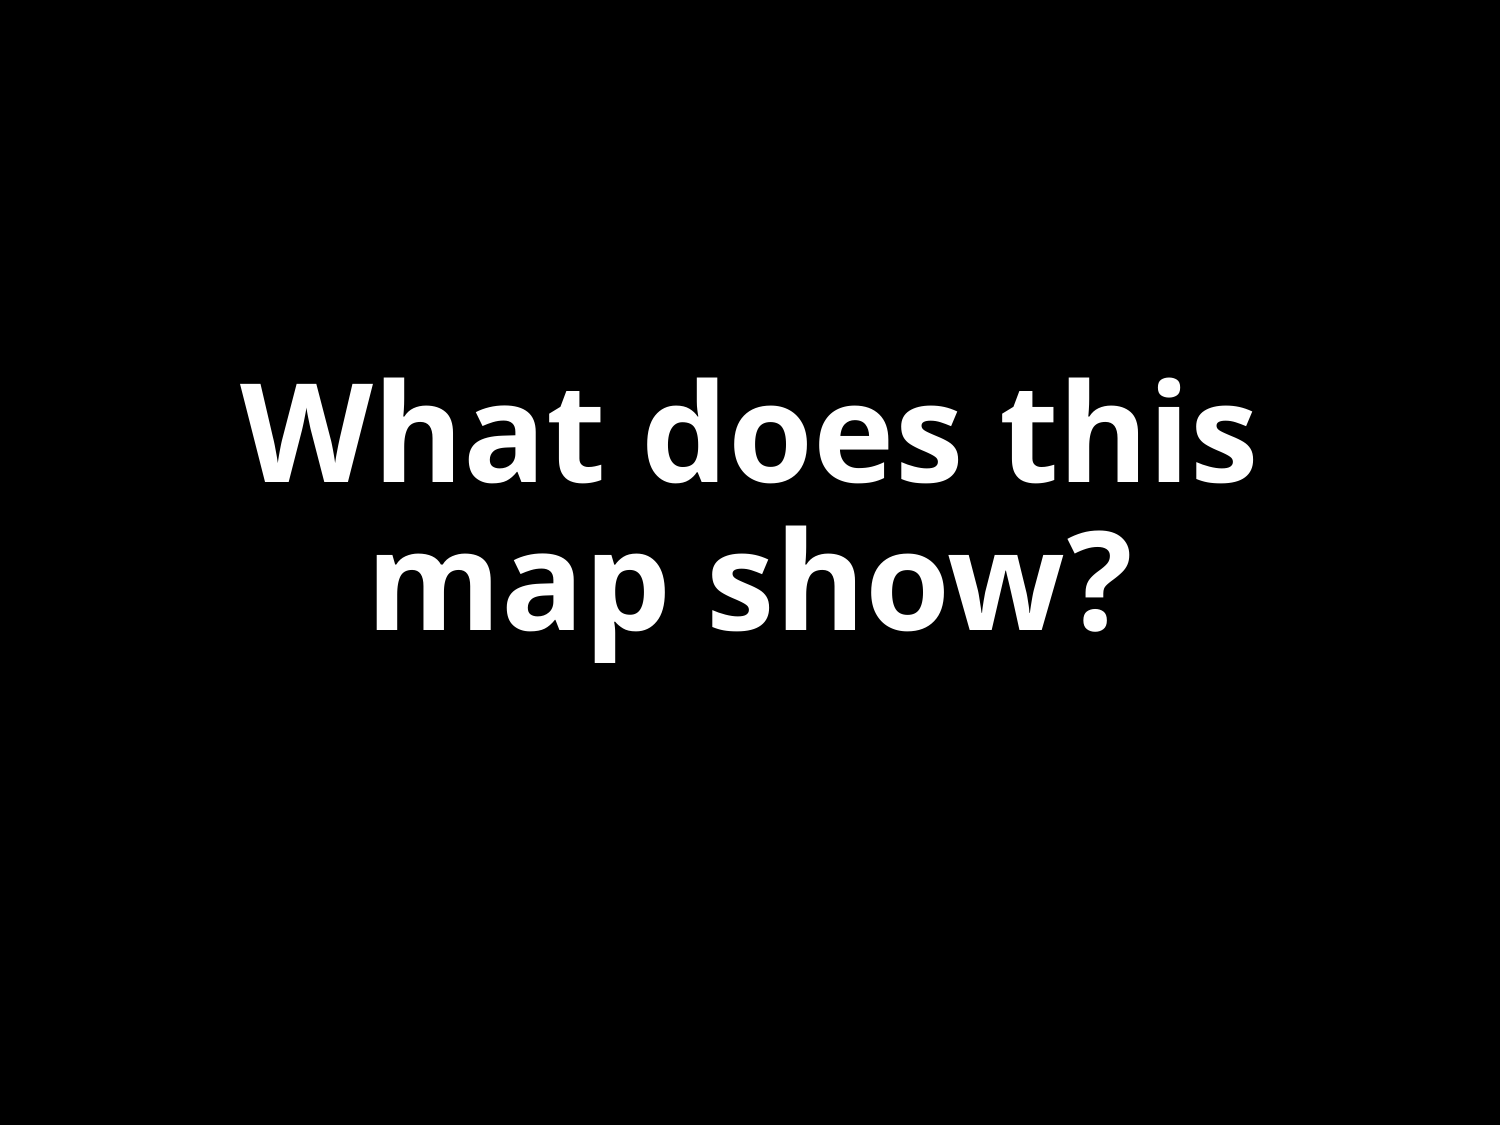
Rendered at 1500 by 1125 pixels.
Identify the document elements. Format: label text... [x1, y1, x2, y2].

title What does this map show? [103, 402, 1397, 621]
